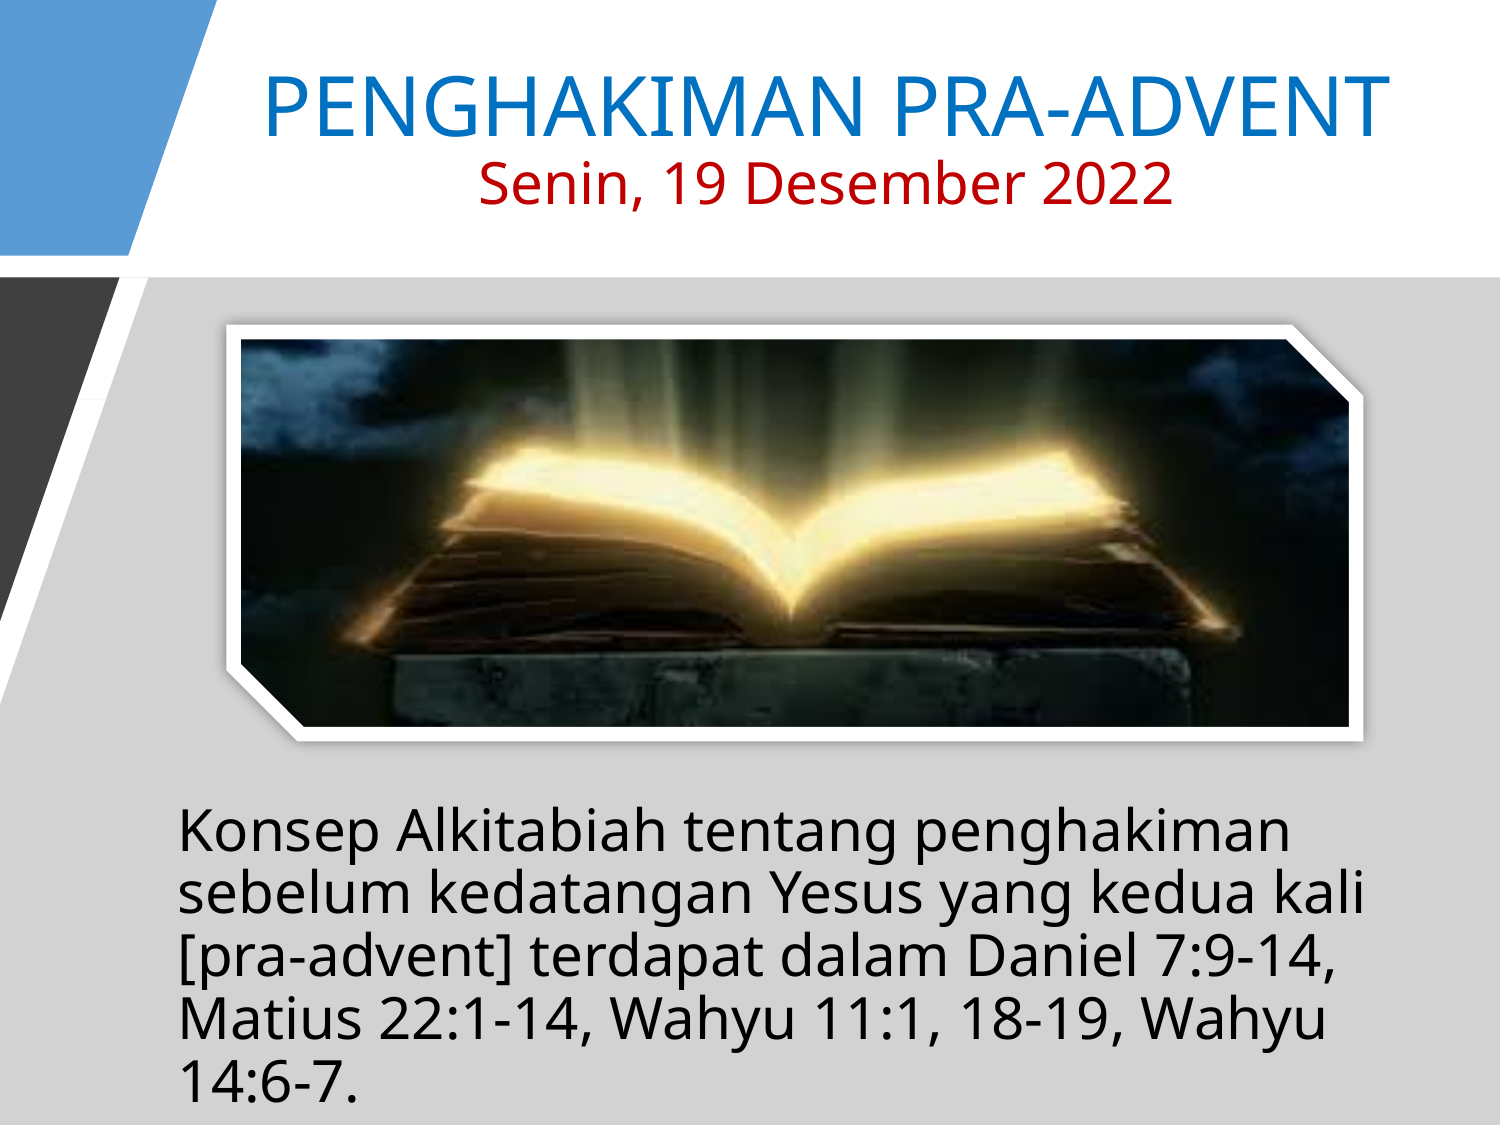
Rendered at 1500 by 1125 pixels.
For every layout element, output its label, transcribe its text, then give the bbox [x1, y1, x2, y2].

text_box [0, 276, 121, 622]
picture [233, 331, 1357, 735]
list Konsep Alkitabiah tentang penghakiman sebelum kedatangan Yesus yang kedua kali [pra-advent] terdapat dalam Daniel 7:9-14, Matius 22:1-14, Wahyu 11:1, 18-19, Wahyu 14:6-7. [162, 793, 1427, 1107]
title PENGHAKIMAN PRA-ADVENT Senin, 19 Desember 2022 [203, 26, 1450, 255]
text_box [0, 276, 1500, 1125]
text_box [0, 0, 219, 257]
